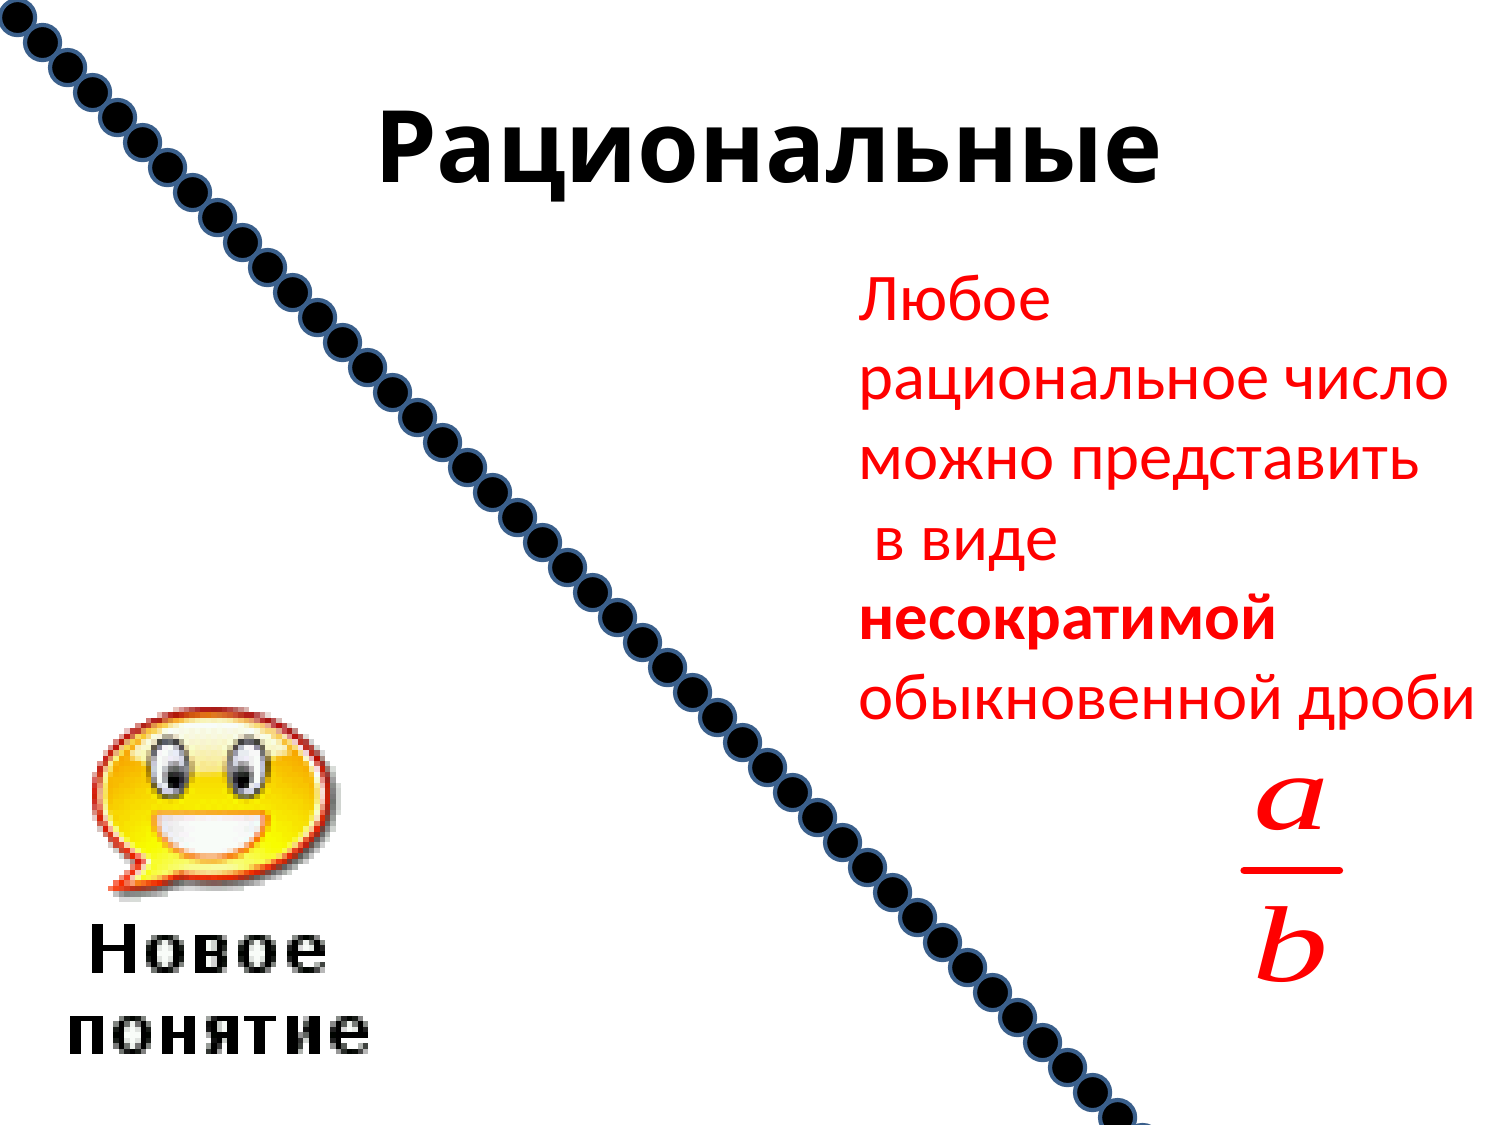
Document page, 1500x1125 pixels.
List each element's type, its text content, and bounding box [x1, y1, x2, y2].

text_box [872, 872, 913, 913]
text_box [72, 72, 113, 113]
text_box [22, 22, 63, 63]
text_box [972, 972, 1013, 1013]
text_box [372, 372, 413, 413]
text_box [697, 697, 738, 738]
text_box [772, 772, 813, 813]
text_box [522, 522, 563, 563]
text_box [597, 597, 638, 638]
text_box [672, 672, 713, 713]
text_box [647, 647, 688, 688]
text_box [322, 322, 363, 363]
text_box [122, 122, 163, 163]
text_box [172, 172, 213, 213]
text_box [147, 147, 188, 188]
text_box [1072, 1072, 1113, 1113]
text_box [572, 572, 613, 613]
text_box [0, 0, 38, 38]
text_box [1022, 1022, 1063, 1063]
text_box [97, 97, 138, 138]
text_box [347, 347, 388, 388]
text_box [497, 497, 538, 538]
text_box [472, 472, 513, 513]
text_box [747, 747, 788, 788]
text_box [622, 622, 663, 663]
title Рациональные [93, 35, 1444, 250]
text_box [422, 422, 463, 463]
text_box [922, 922, 963, 963]
picture [0, 691, 434, 1125]
text_box [1097, 1097, 1138, 1125]
text_box [947, 947, 988, 988]
text_box [447, 447, 488, 488]
text_box [397, 397, 438, 438]
text_box [897, 897, 938, 938]
text_box [247, 247, 288, 288]
text_box [797, 797, 838, 838]
text_box [272, 272, 313, 313]
text_box [847, 847, 888, 888]
text_box [222, 222, 263, 263]
text_box [722, 722, 763, 763]
text_box [1047, 1047, 1088, 1088]
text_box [1218, 726, 1372, 1006]
text_box [822, 822, 863, 863]
text_box Любое рациональное число можно представить в виде несократимой обыкновенной дроби [843, 246, 1500, 741]
text_box [47, 47, 88, 88]
text_box [297, 297, 338, 338]
text_box [997, 997, 1038, 1038]
text_box [547, 547, 588, 588]
text_box [197, 197, 238, 238]
